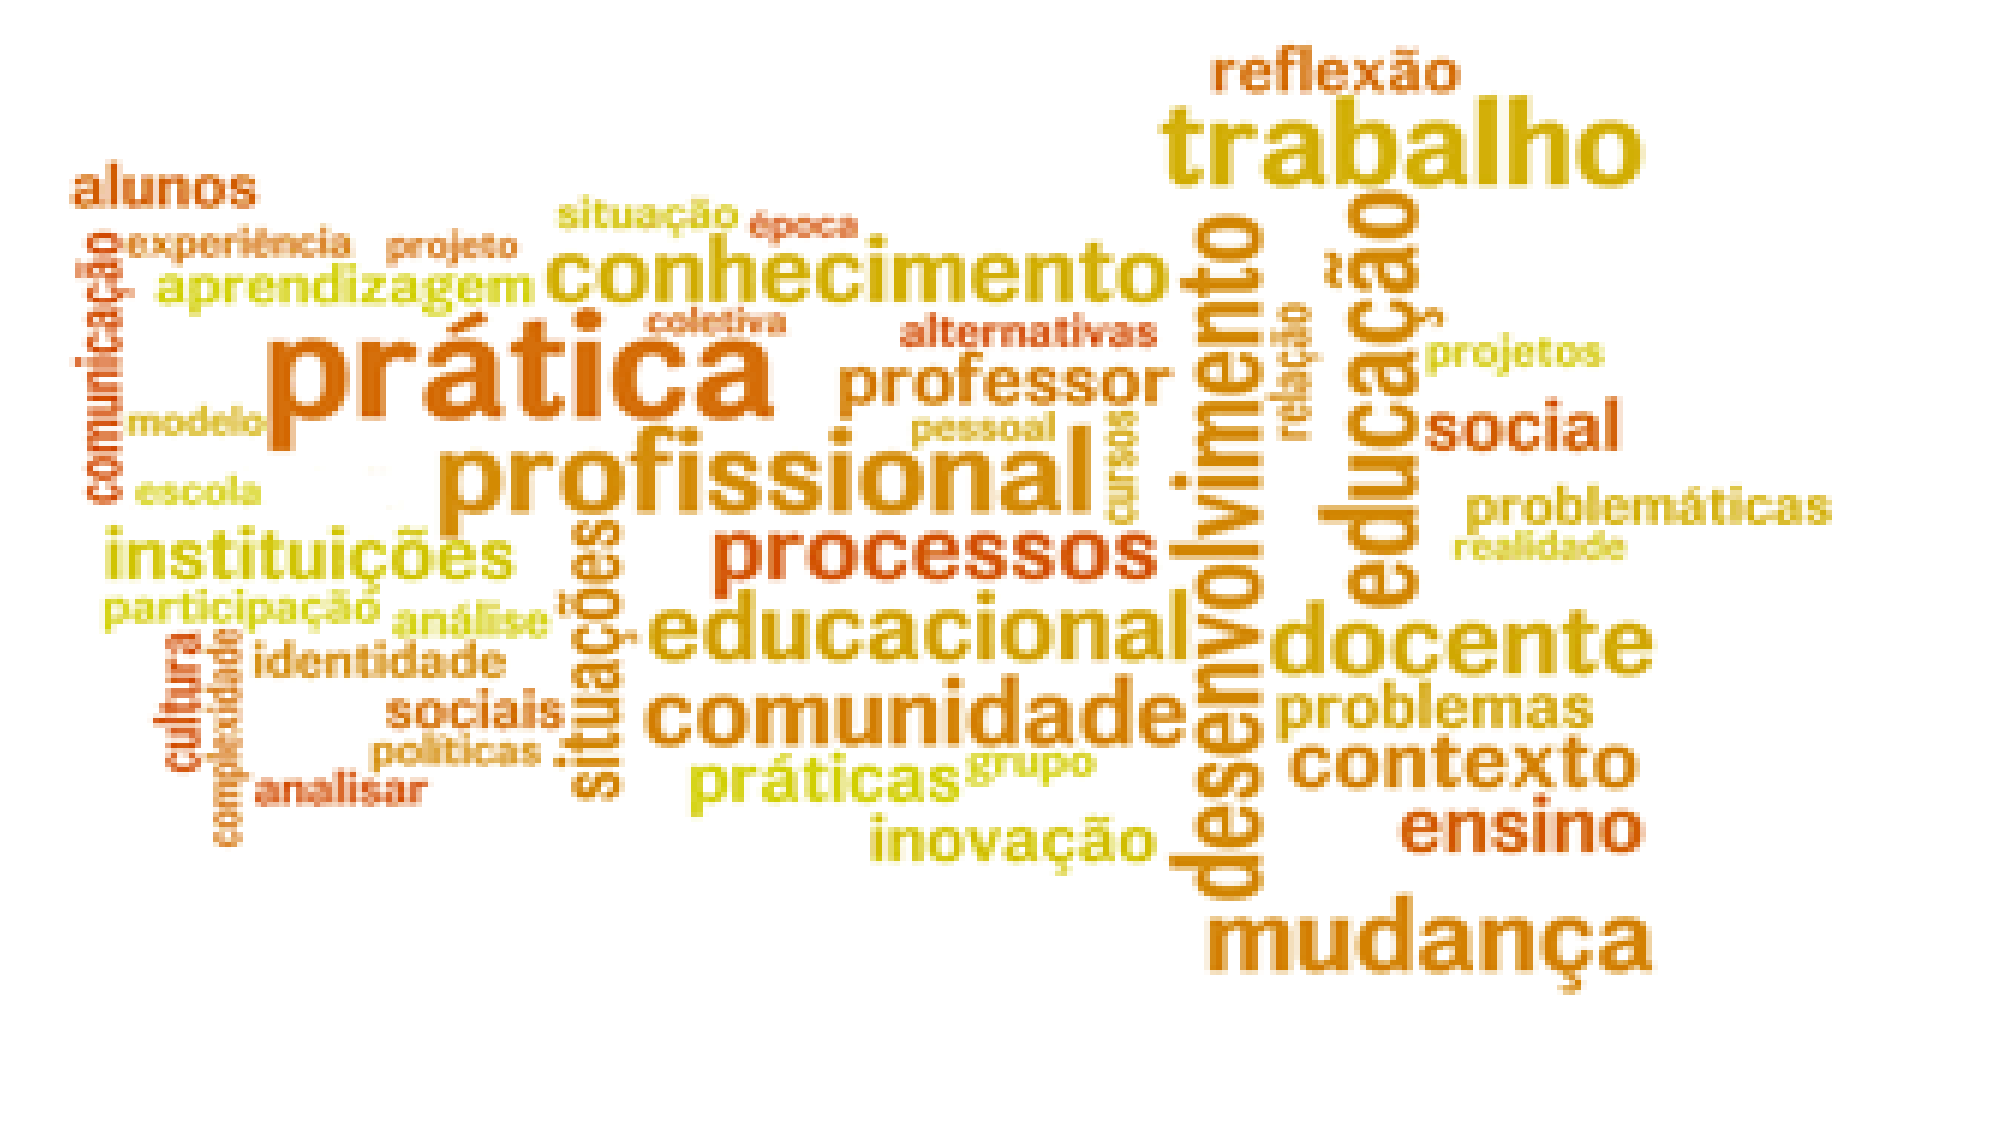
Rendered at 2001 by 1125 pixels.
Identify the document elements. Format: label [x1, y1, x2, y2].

picture [58, 26, 1850, 1040]
